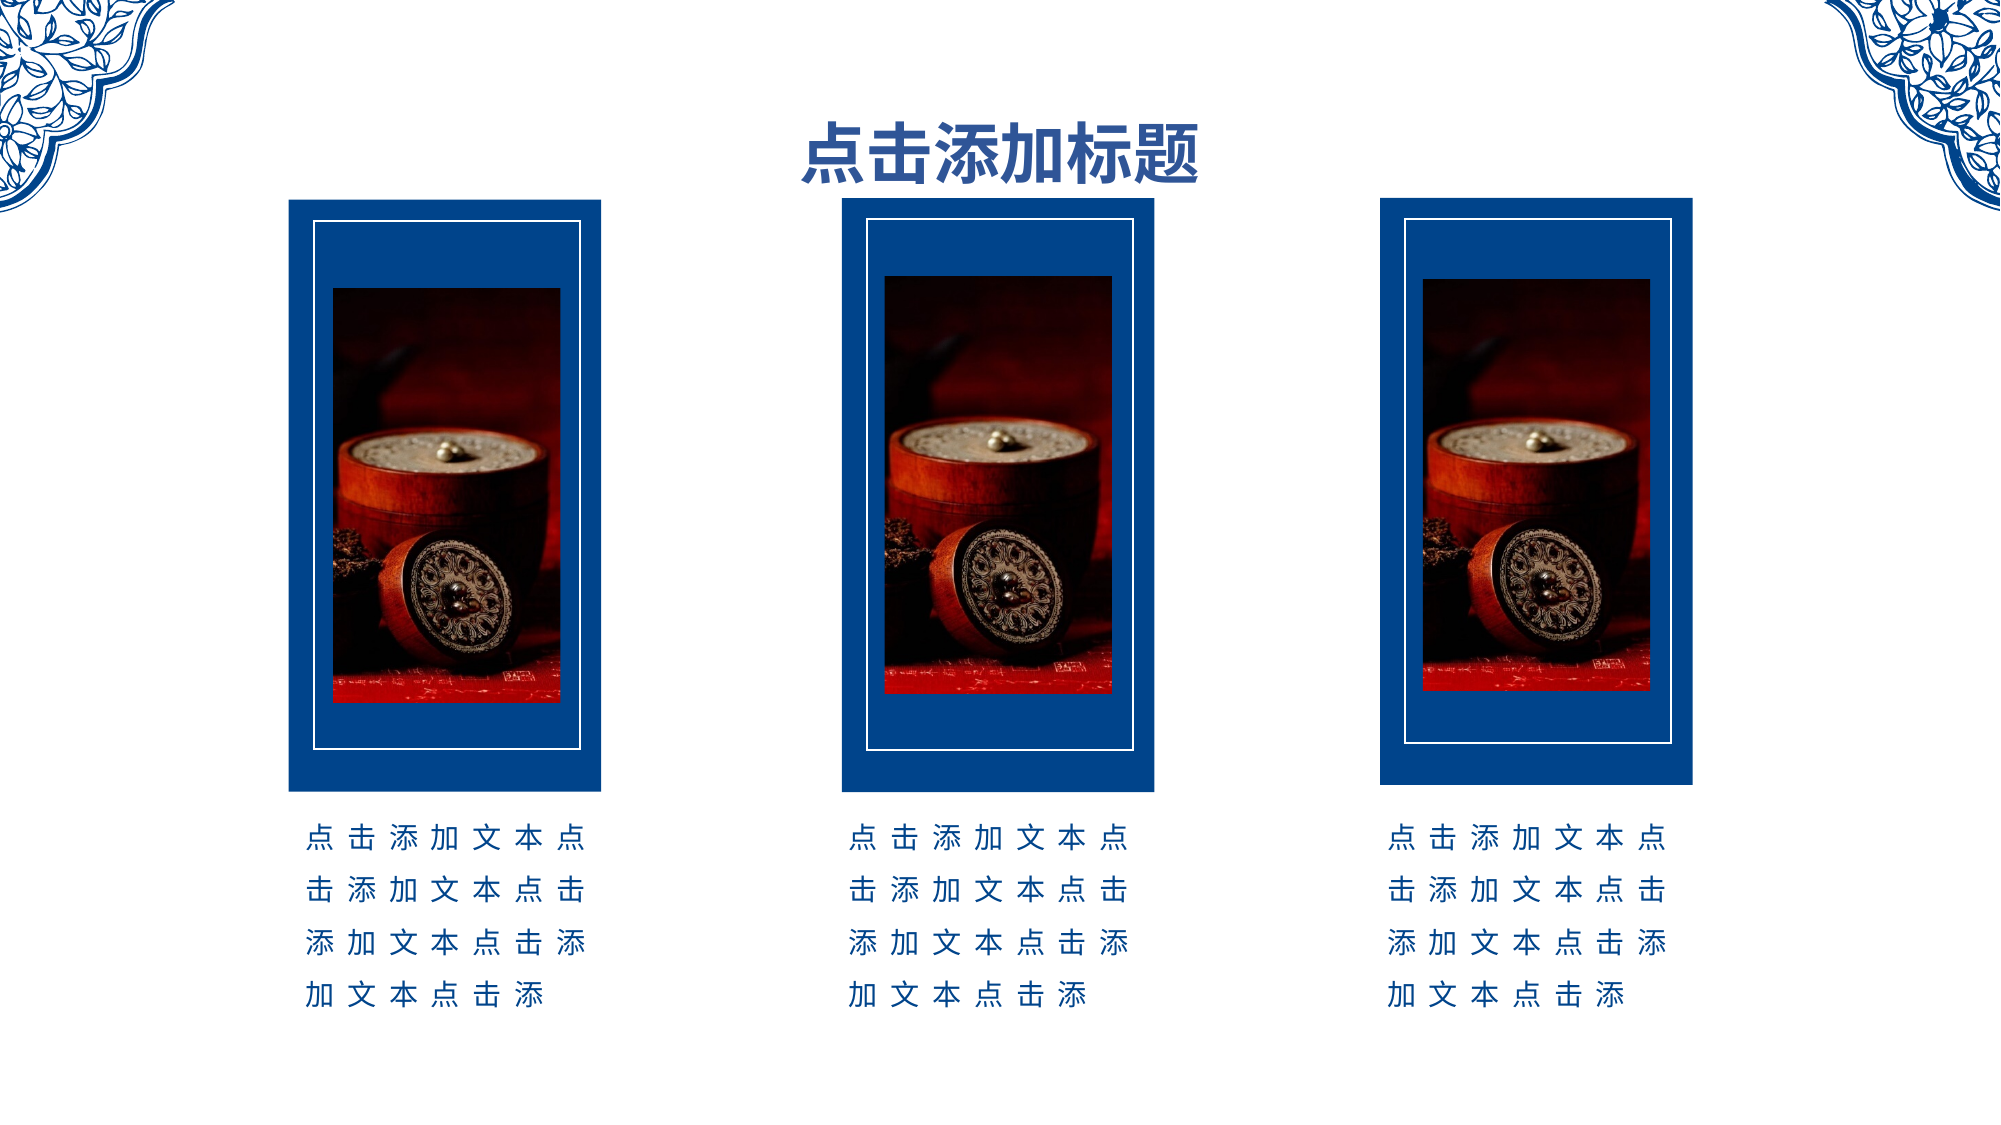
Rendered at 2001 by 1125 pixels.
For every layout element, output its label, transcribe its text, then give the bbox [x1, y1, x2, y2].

text_box [1379, 197, 1694, 786]
text_box [0, 0, 175, 213]
text_box [288, 199, 602, 793]
text_box 点击添加文本点击添加文本点击添加文本点击添加文本点击添 [1371, 793, 1701, 1020]
picture [884, 276, 1112, 694]
picture [1422, 279, 1669, 691]
text_box [313, 220, 581, 750]
text_box [1824, 0, 2000, 212]
text_box [866, 218, 1134, 751]
text_box [1404, 218, 1672, 744]
picture [332, 288, 561, 703]
text_box [841, 197, 1155, 793]
text_box [0, 56, 48, 107]
text_box 点击添加文本点击添加文本点击添加文本点击添加文本点击添 [290, 794, 619, 1019]
text_box [1973, 7, 2000, 24]
list 点击添加标题 [782, 104, 1219, 185]
text_box 点击添加文本点击添加文本点击添加文本点击添加文本点击添 [834, 794, 1163, 1019]
